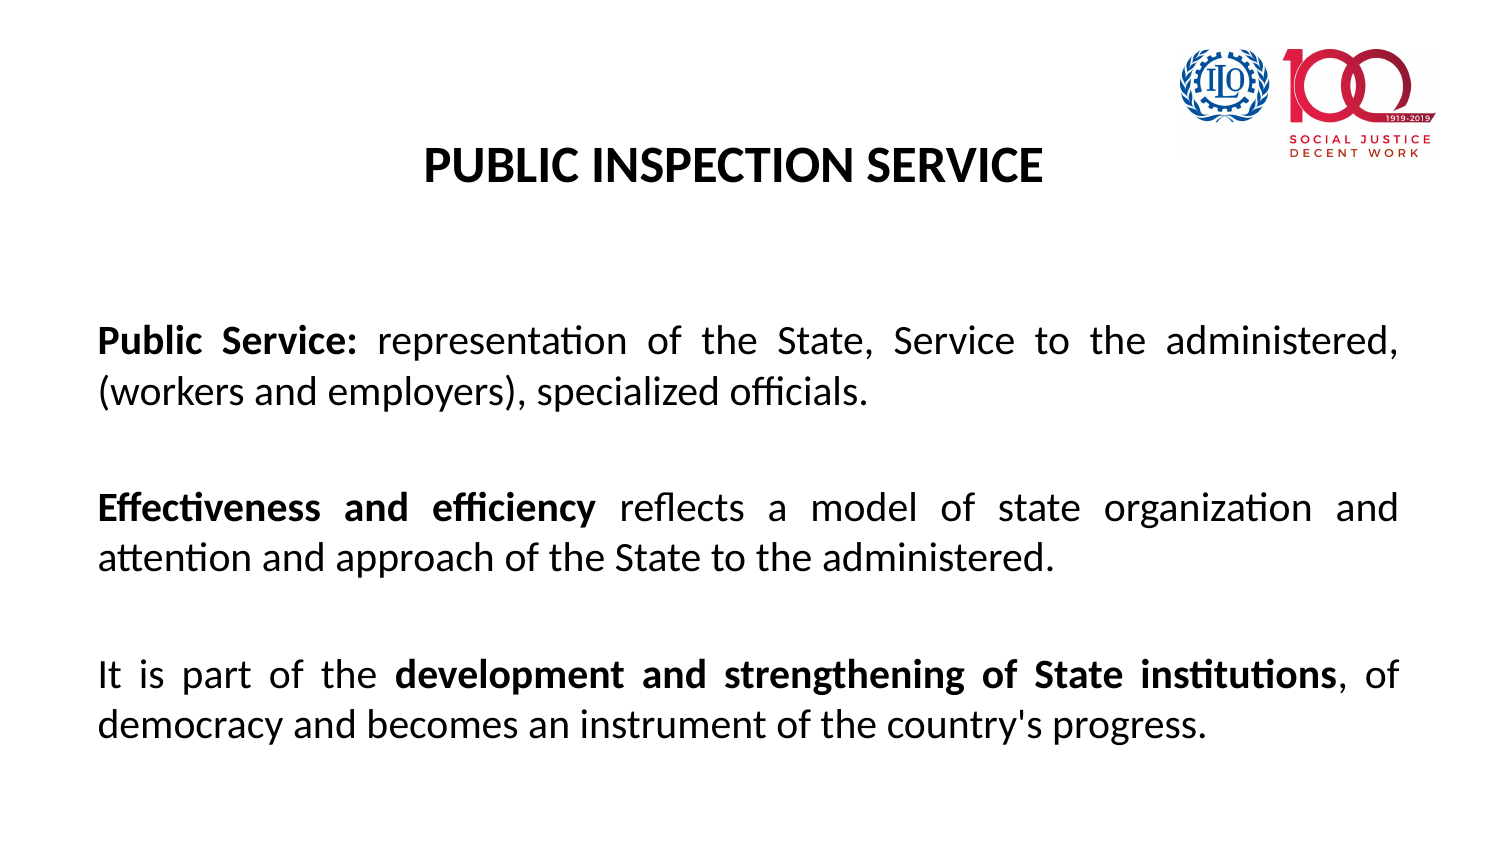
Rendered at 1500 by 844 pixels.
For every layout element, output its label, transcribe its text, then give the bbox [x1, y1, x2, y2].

text_box Public Service: representation of the State, Service to the administered, (workers and employers), specialized officials. Effectiveness and efficiency reflects a model of state organization and attention and approach of the State to the administered. It is part of the development and strengthening of State institutions, of democracy and becomes an instrument of the country's progress. [64, 200, 1415, 755]
text_box Public inspection sERVICE [193, 122, 1286, 200]
picture [1179, 49, 1437, 158]
